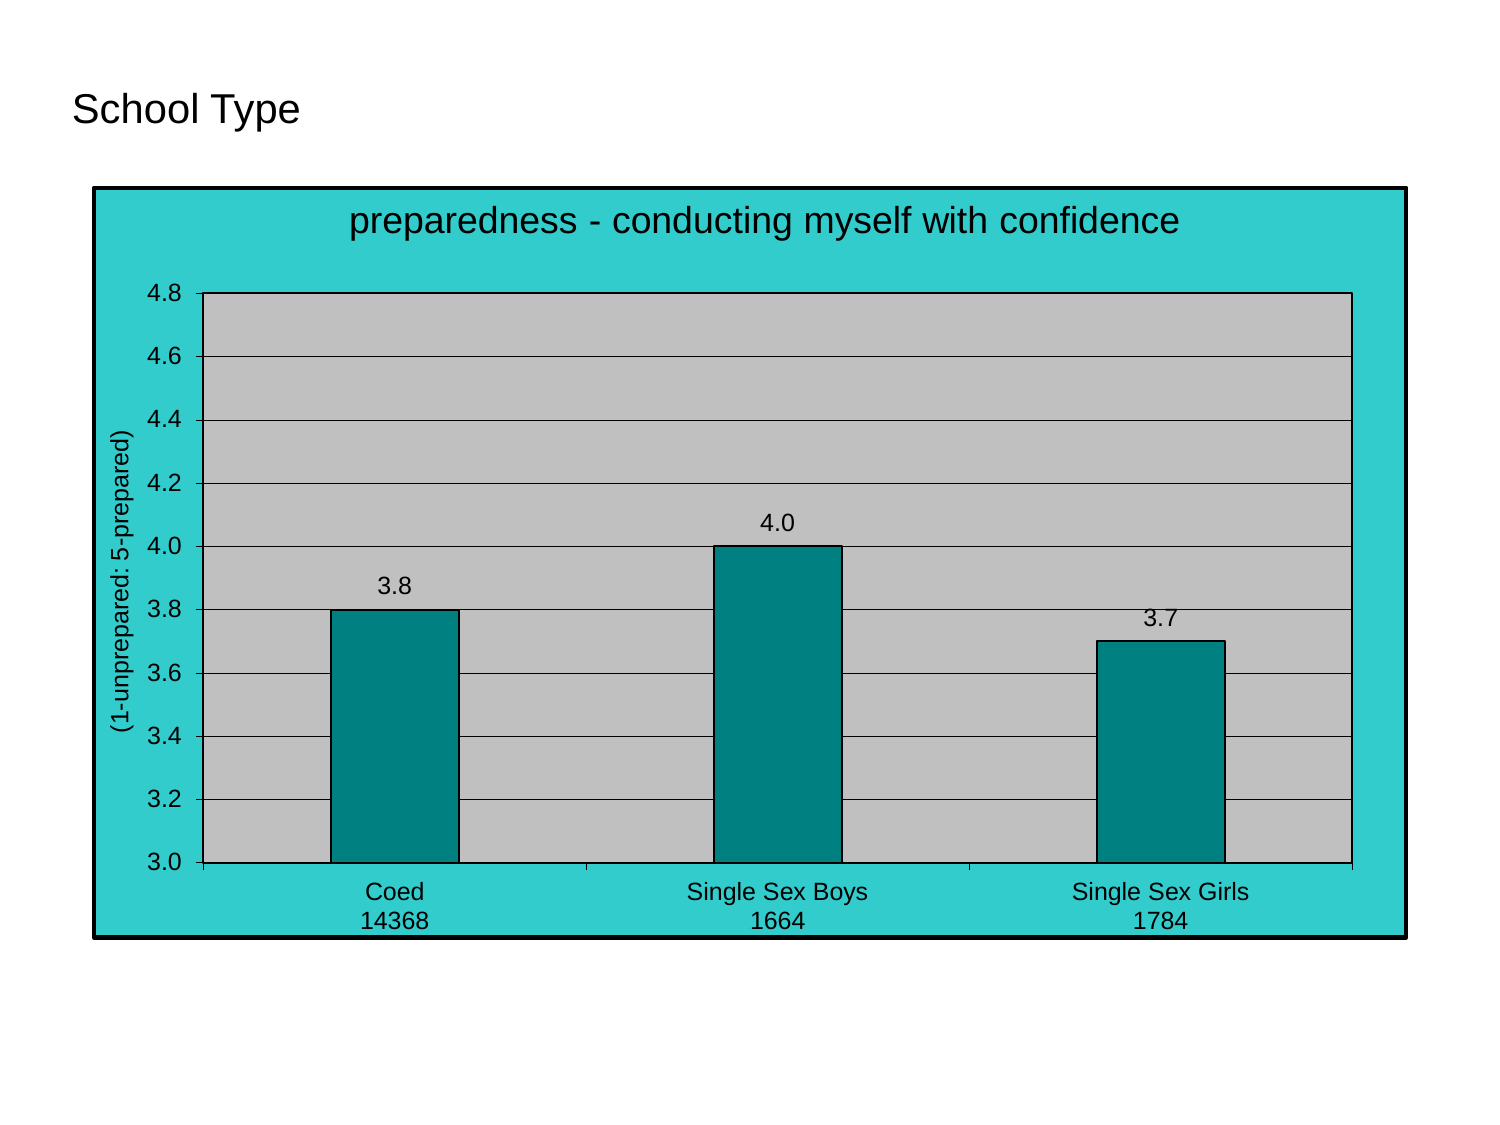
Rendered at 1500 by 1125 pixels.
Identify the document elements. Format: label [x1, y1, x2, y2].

picture [91, 185, 1409, 940]
